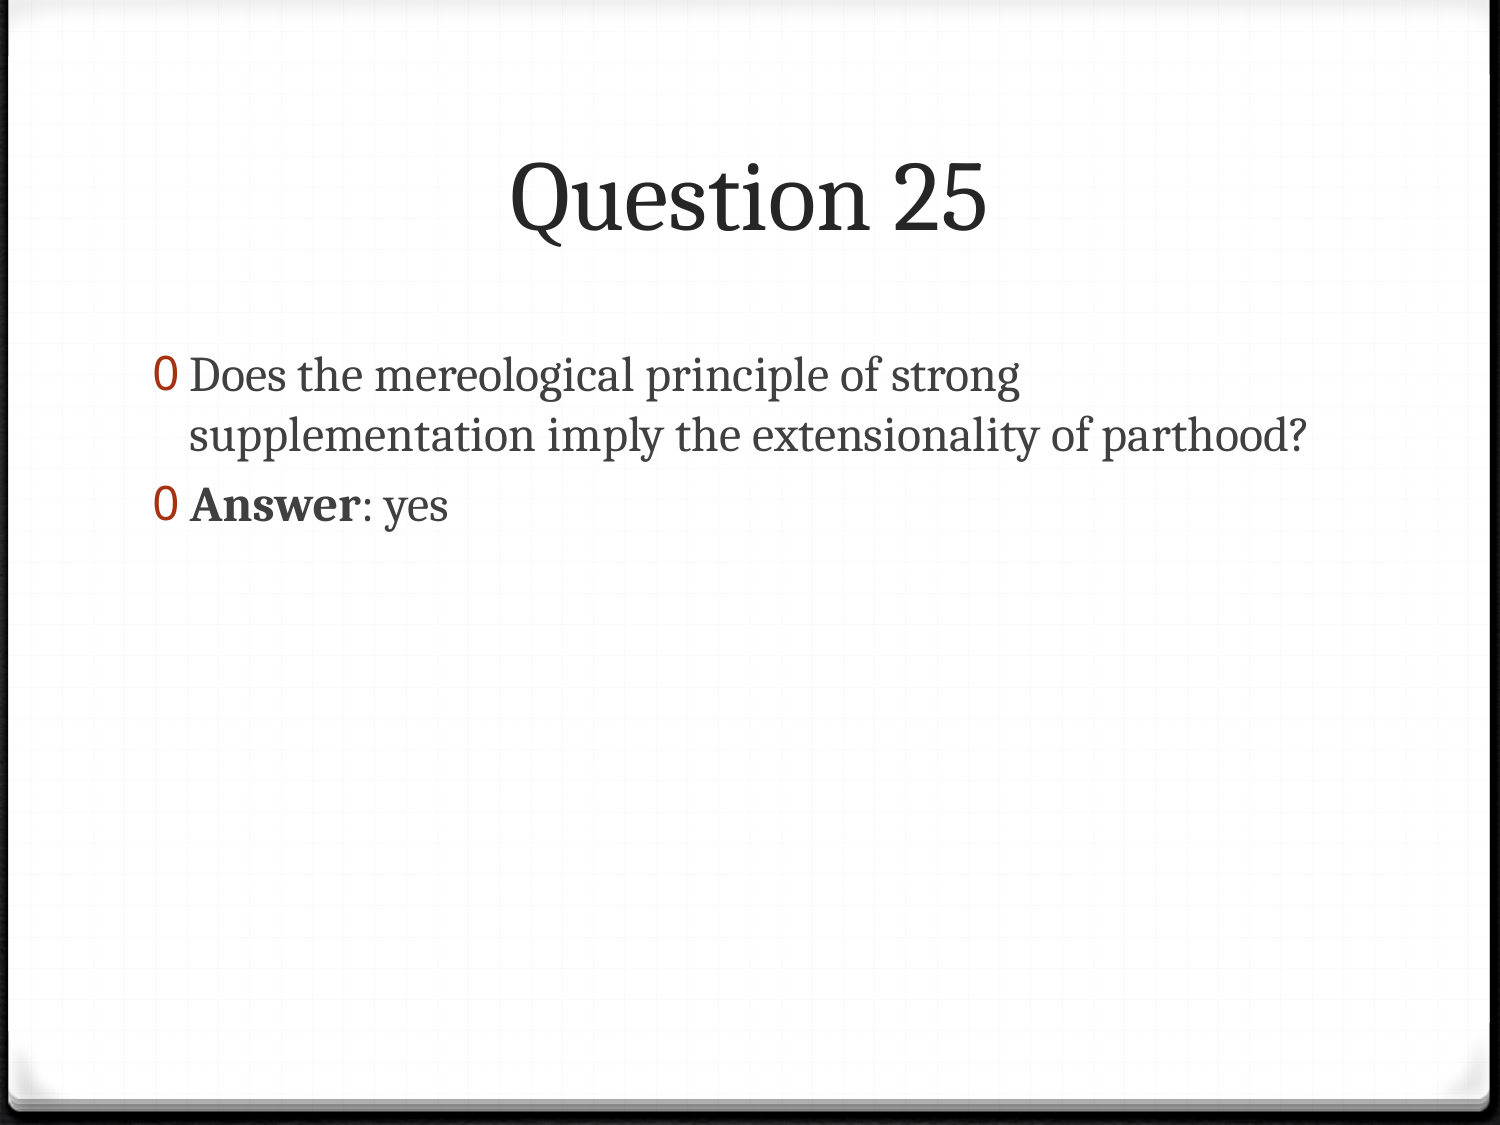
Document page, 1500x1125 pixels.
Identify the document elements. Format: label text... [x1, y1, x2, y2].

title Question 25 [90, 71, 1410, 309]
list Does the mereological principle of strong supplementation imply the extensionality of parthood? Answer: yes [137, 334, 1363, 983]
picture [0, 0, 1500, 1125]
